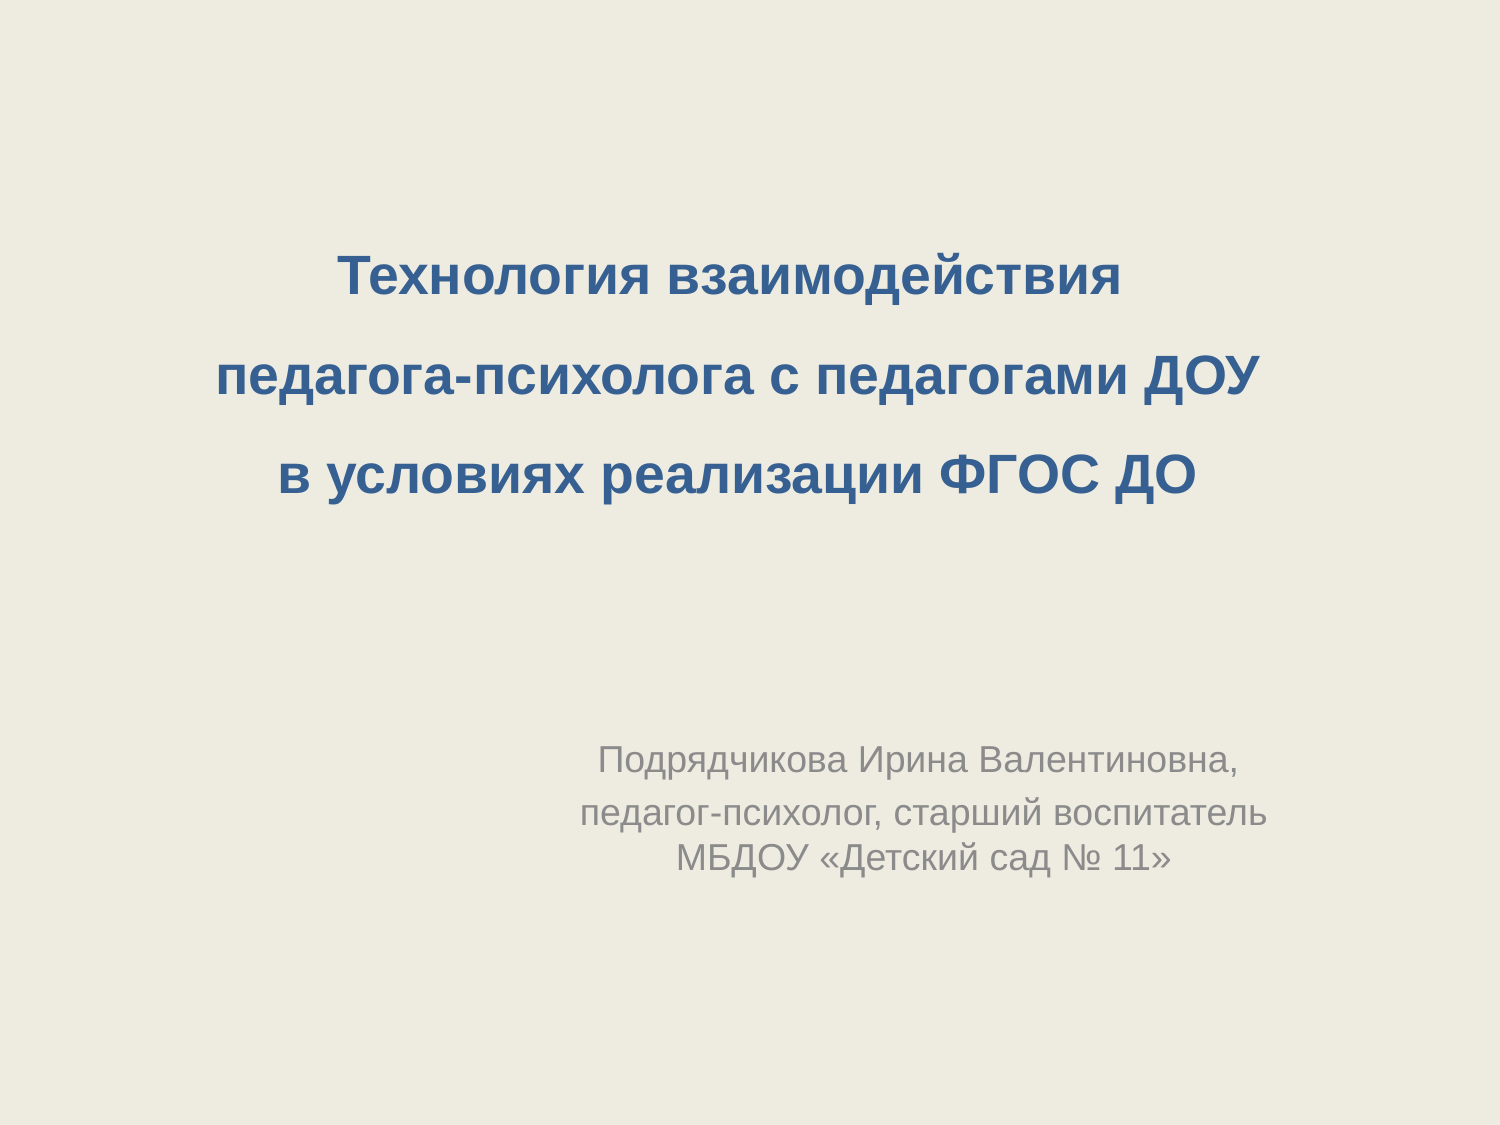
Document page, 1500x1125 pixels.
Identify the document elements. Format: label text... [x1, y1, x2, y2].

subtitle Подрядчикова Ирина Валентиновна, педагог-психолог, старший воспитатель МБДОУ «Детский сад № 11» [501, 727, 1346, 1016]
title Технология взаимодействия педагога-психолога с педагогами ДОУ в условиях реализации ФГОС ДО [100, 196, 1376, 516]
